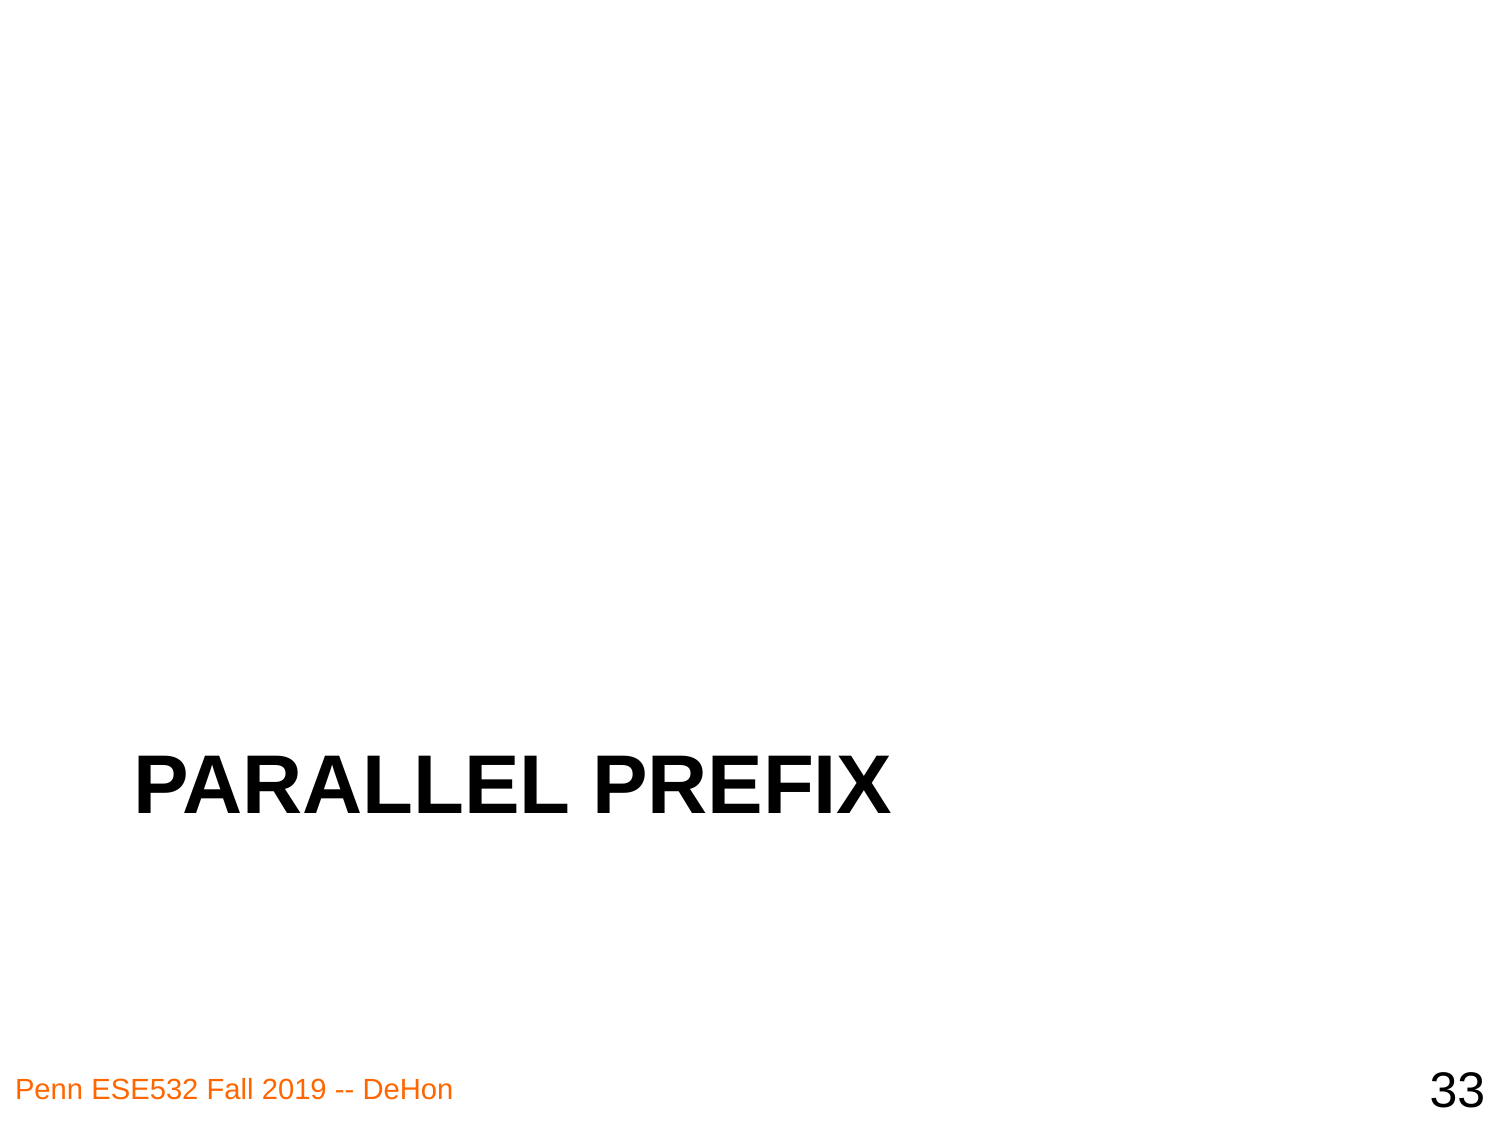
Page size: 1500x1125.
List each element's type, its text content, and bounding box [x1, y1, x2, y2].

slide_number Penn ESE532 Fall 2019 -- DeHon [0, 1062, 576, 1125]
title Parallel Prefix [118, 722, 1394, 947]
slide_number 33 [1187, 1049, 1500, 1125]
